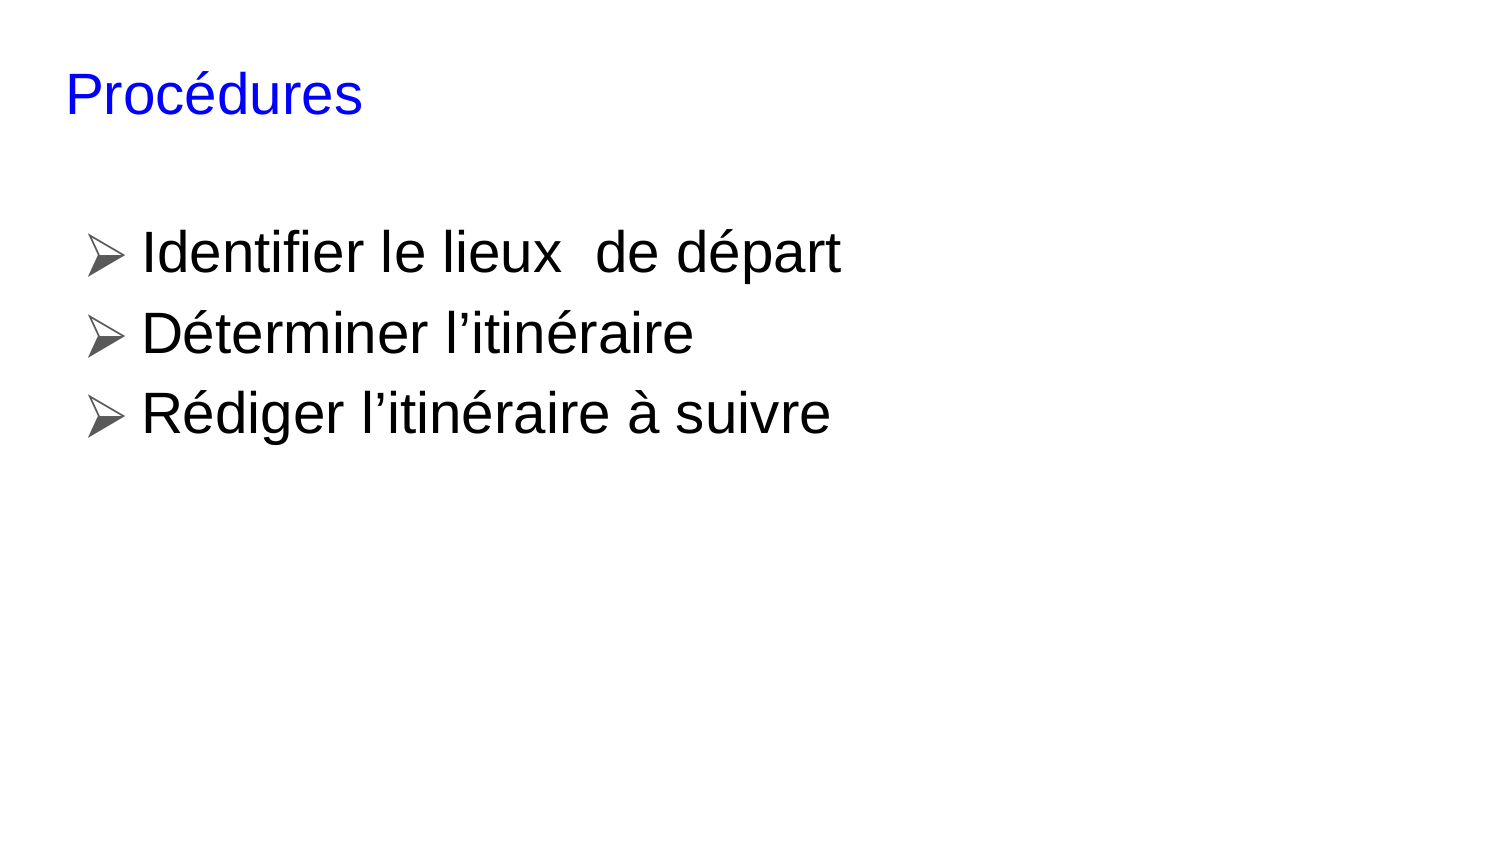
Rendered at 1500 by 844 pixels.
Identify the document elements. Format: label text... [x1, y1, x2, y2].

list Identifier le lieux de départ Déterminer l’itinéraire Rédiger l’itinéraire à suivre [51, 189, 1449, 750]
title Procédures [50, 40, 1475, 145]
